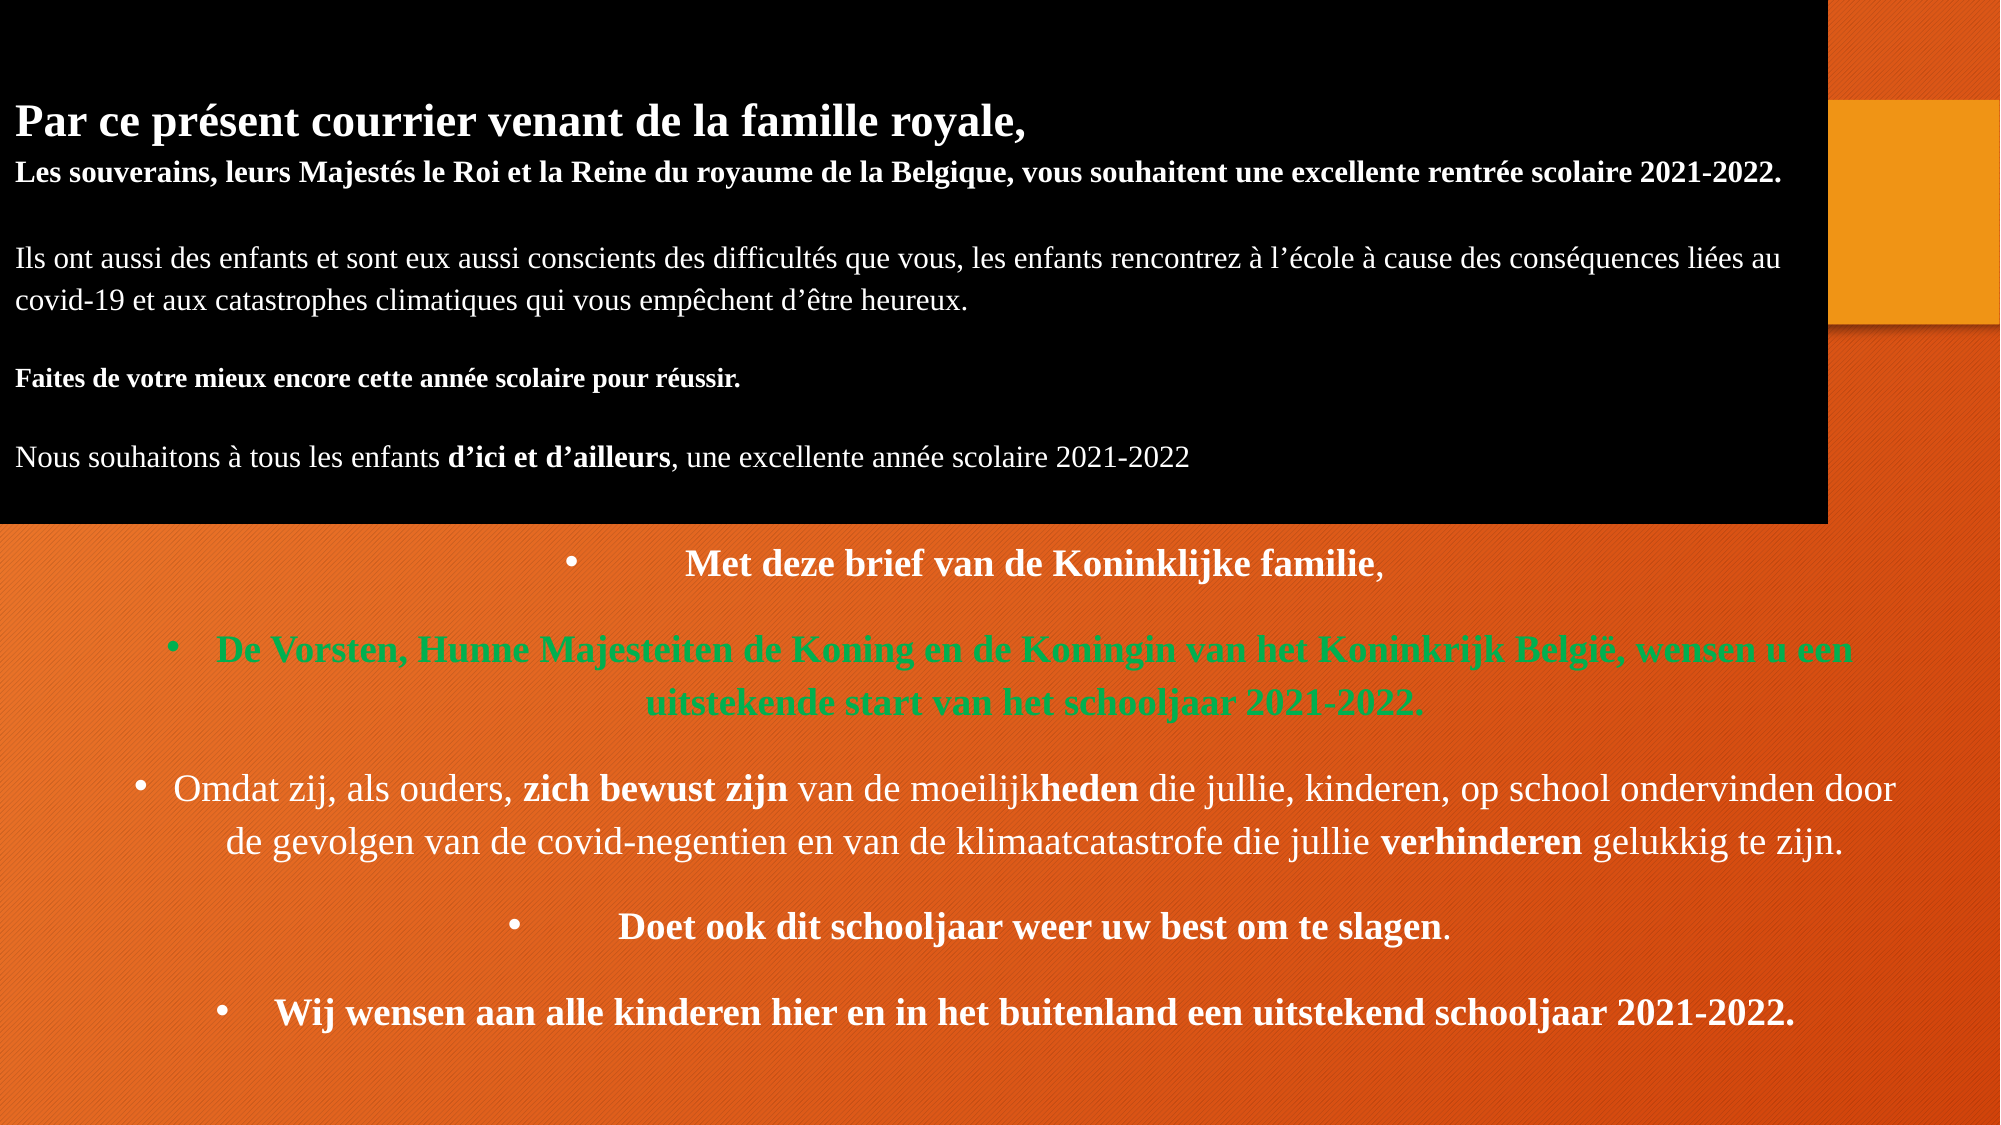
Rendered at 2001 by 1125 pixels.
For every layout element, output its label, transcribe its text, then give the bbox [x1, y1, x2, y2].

title Par ce présent courrier venant de la famille royale, Les souverains, leurs Majestés le Roi et la Reine du royaume de la Belgique, vous souhaitent une excellente rentrée scolaire 2021-2022. Ils ont aussi des enfants et sont eux aussi conscients des difficultés que vous, les enfants rencontrez à l’école à cause des conséquences liées au covid-19 et aux catastrophes climatiques qui vous empêchent d’être heureux. Faites de votre mieux encore cette année scolaire pour réussir. Nous souhaitons à tous les enfants d’ici et d’ailleurs, une excellente année scolaire 2021-2022 [0, 0, 1828, 524]
picture [1828, 325, 2000, 347]
list Met deze brief van de Koninklijke familie, De Vorsten, Hunne Majesteiten de Koning en de Koningin van het Koninkrijk België, wensen u een uitstekende start van het schooljaar 2021-2022. Omdat zij, als ouders, zich bewust zijn van de moeilijkheden die jullie, kinderen, op school ondervinden door de gevolgen van de covid-negentien en van de klimaatcatastrofe die jullie verhinderen gelukkig te zijn. Doet ook dit schooljaar weer uw best om te slagen. Wij wensen aan alle kinderen hier en in het buitenland een uitstekend schooljaar 2021-2022. [119, 447, 1914, 1052]
